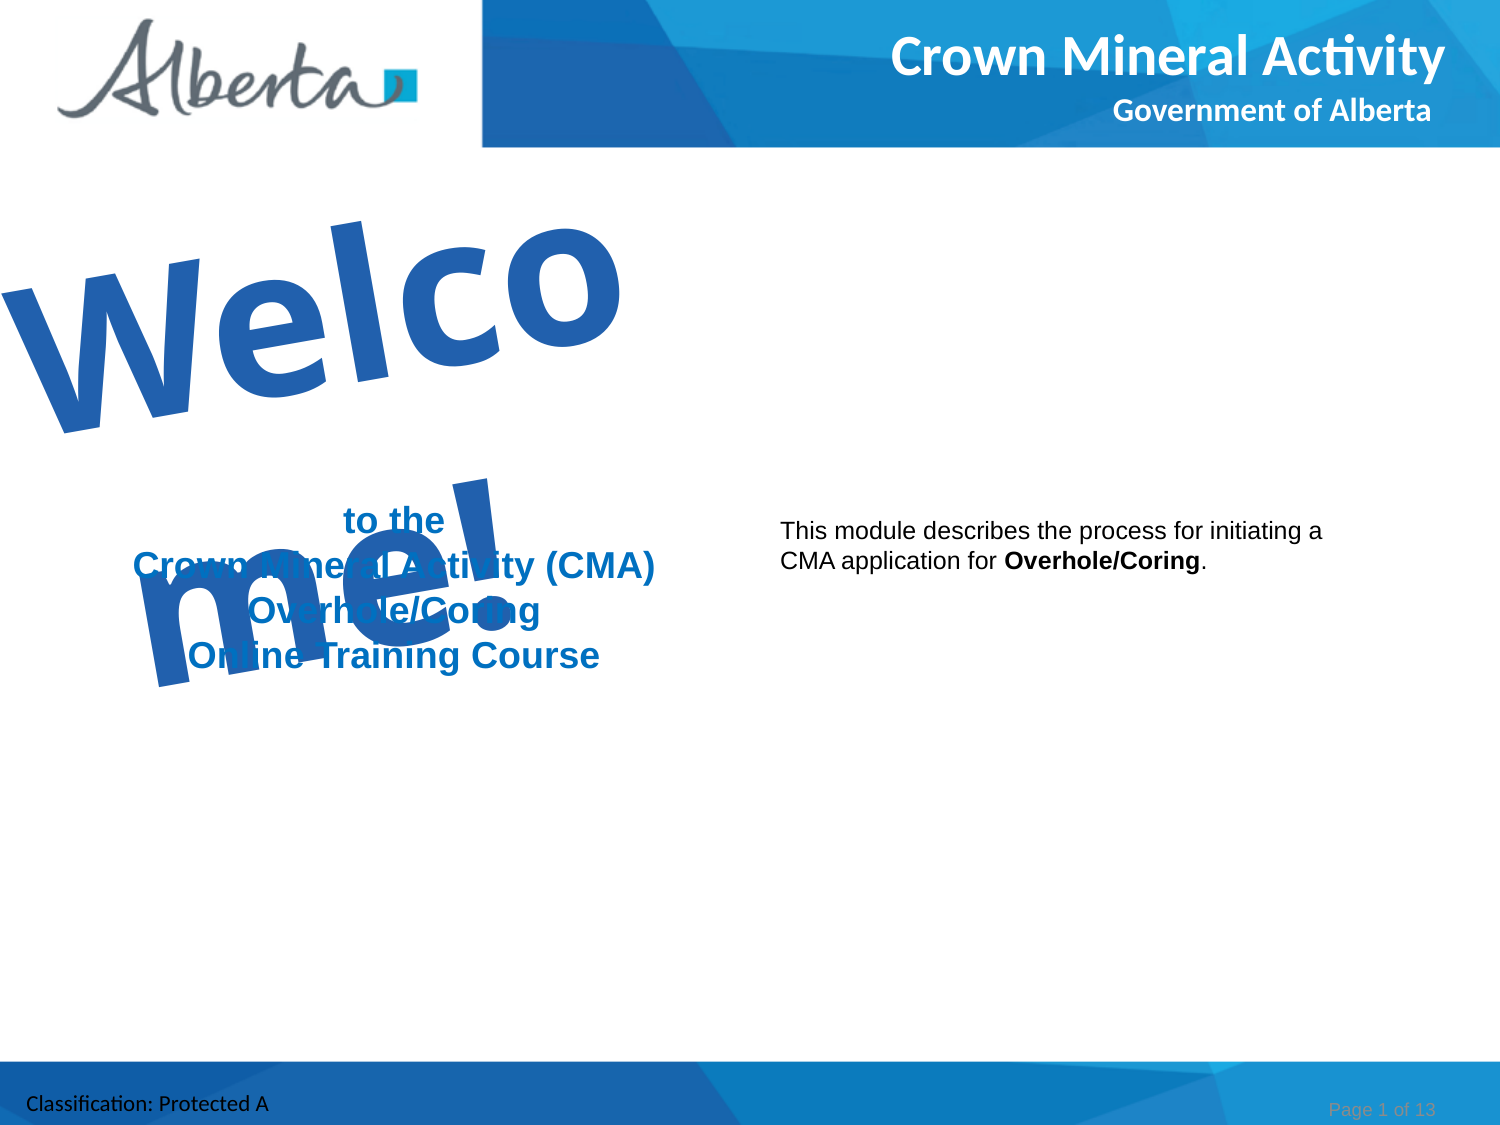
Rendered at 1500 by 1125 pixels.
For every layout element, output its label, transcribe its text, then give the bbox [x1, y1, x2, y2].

text_box Welcome! [8, 159, 743, 515]
text_box Government of Alberta [1098, 80, 1461, 136]
text_box Crown Mineral Activity [811, 9, 1461, 95]
footer Page 1 of 13 [1303, 1092, 1461, 1125]
text_box to the Crown Mineral Activity (CMA) Overhole/Coring Online Training Course [50, 488, 739, 684]
text_box This module describes the process for initiating a CMA application for Overhole/Coring. [780, 514, 1367, 575]
picture [0, 0, 1500, 1125]
